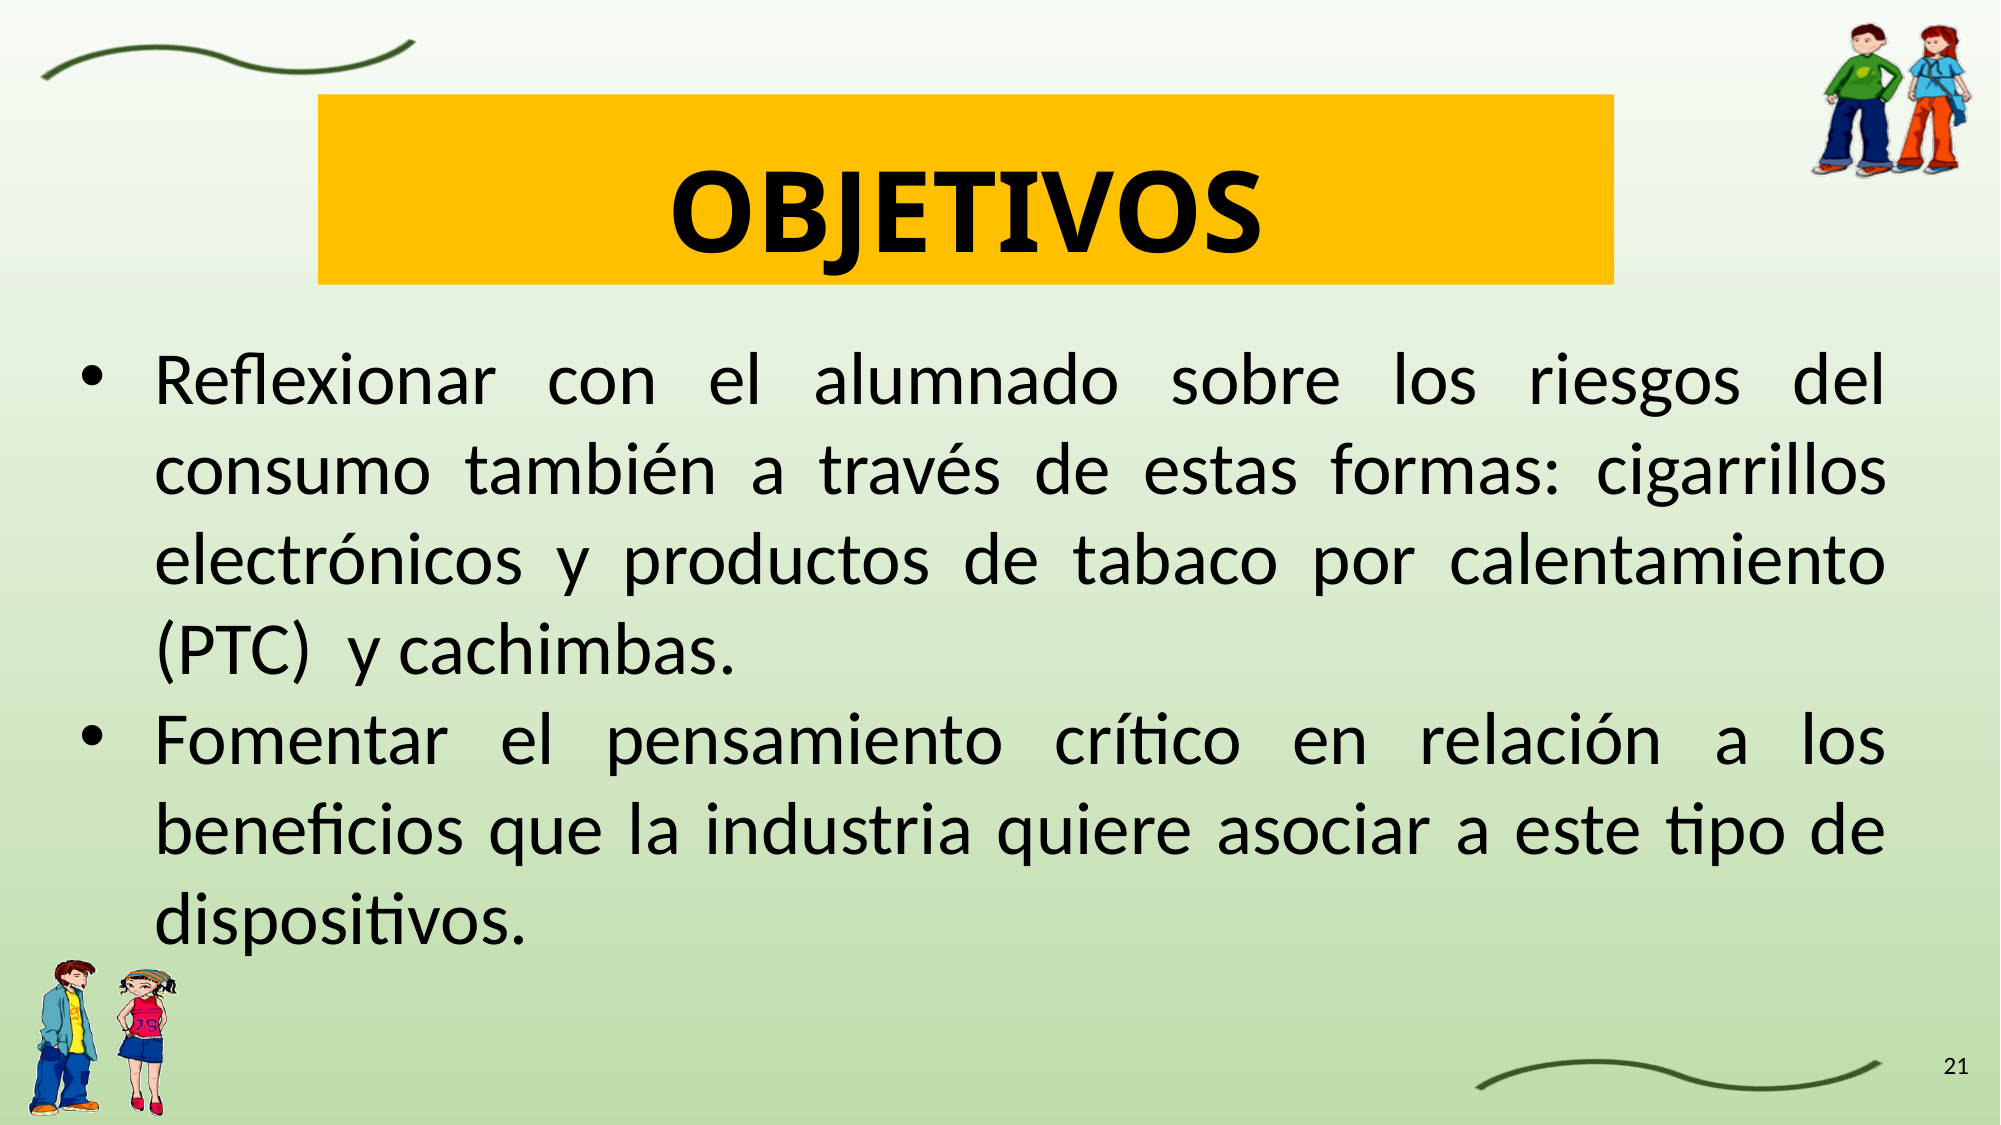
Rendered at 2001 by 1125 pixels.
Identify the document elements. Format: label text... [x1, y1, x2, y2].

picture [1804, 9, 1981, 185]
picture [39, 0, 418, 172]
slide_number 21 [1866, 1035, 1985, 1095]
text_box Reflexionar con el alumnado sobre los riesgos del consumo también a través de estas formas: cigarrillos electrónicos y productos de tabaco por calentamiento (PTC) y cachimbas. Fomentar el pensamiento crítico en relación a los beneficios que la industria quiere asociar a este tipo de dispositivos. [64, 322, 1904, 967]
title OBJETIVOS [318, 94, 1615, 285]
picture [1474, 967, 1884, 1125]
picture [0, 948, 204, 1125]
